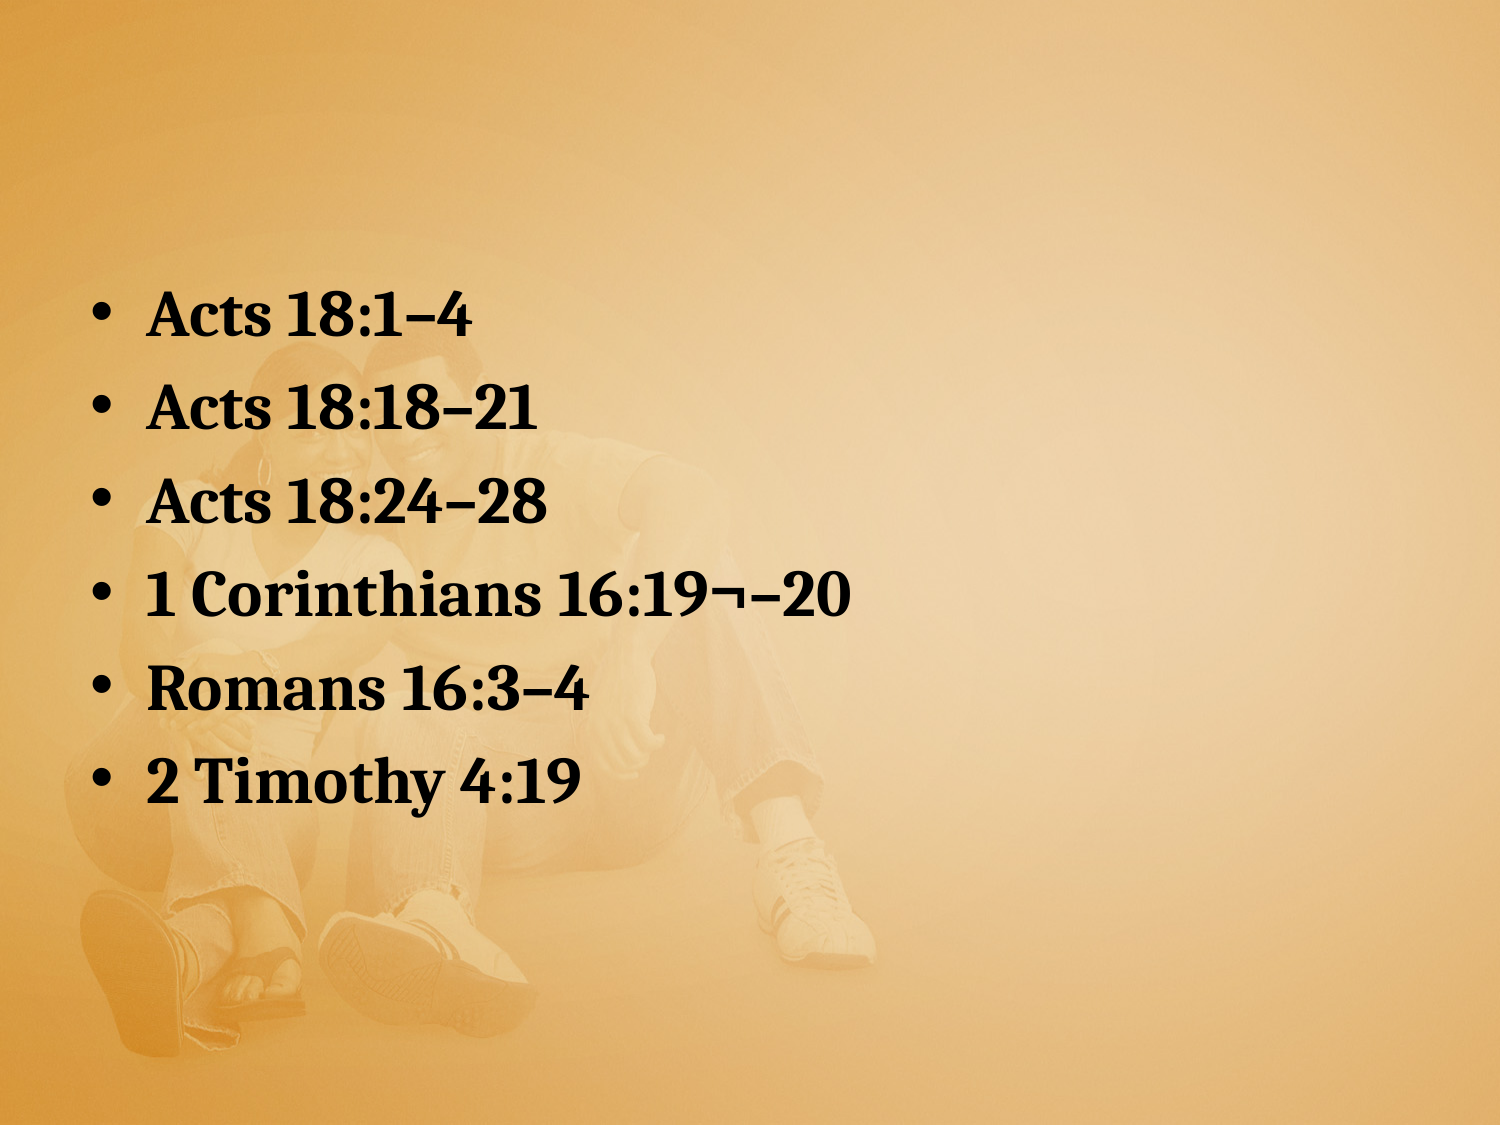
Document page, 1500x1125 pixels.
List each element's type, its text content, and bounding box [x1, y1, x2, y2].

picture [0, 0, 1500, 1125]
list Acts 18:1–4 Acts 18:18–21 Acts 18:24–28 1 Corinthians 16:19¬–20 Romans 16:3–4 2 Timothy 4:19 [75, 262, 1425, 1005]
